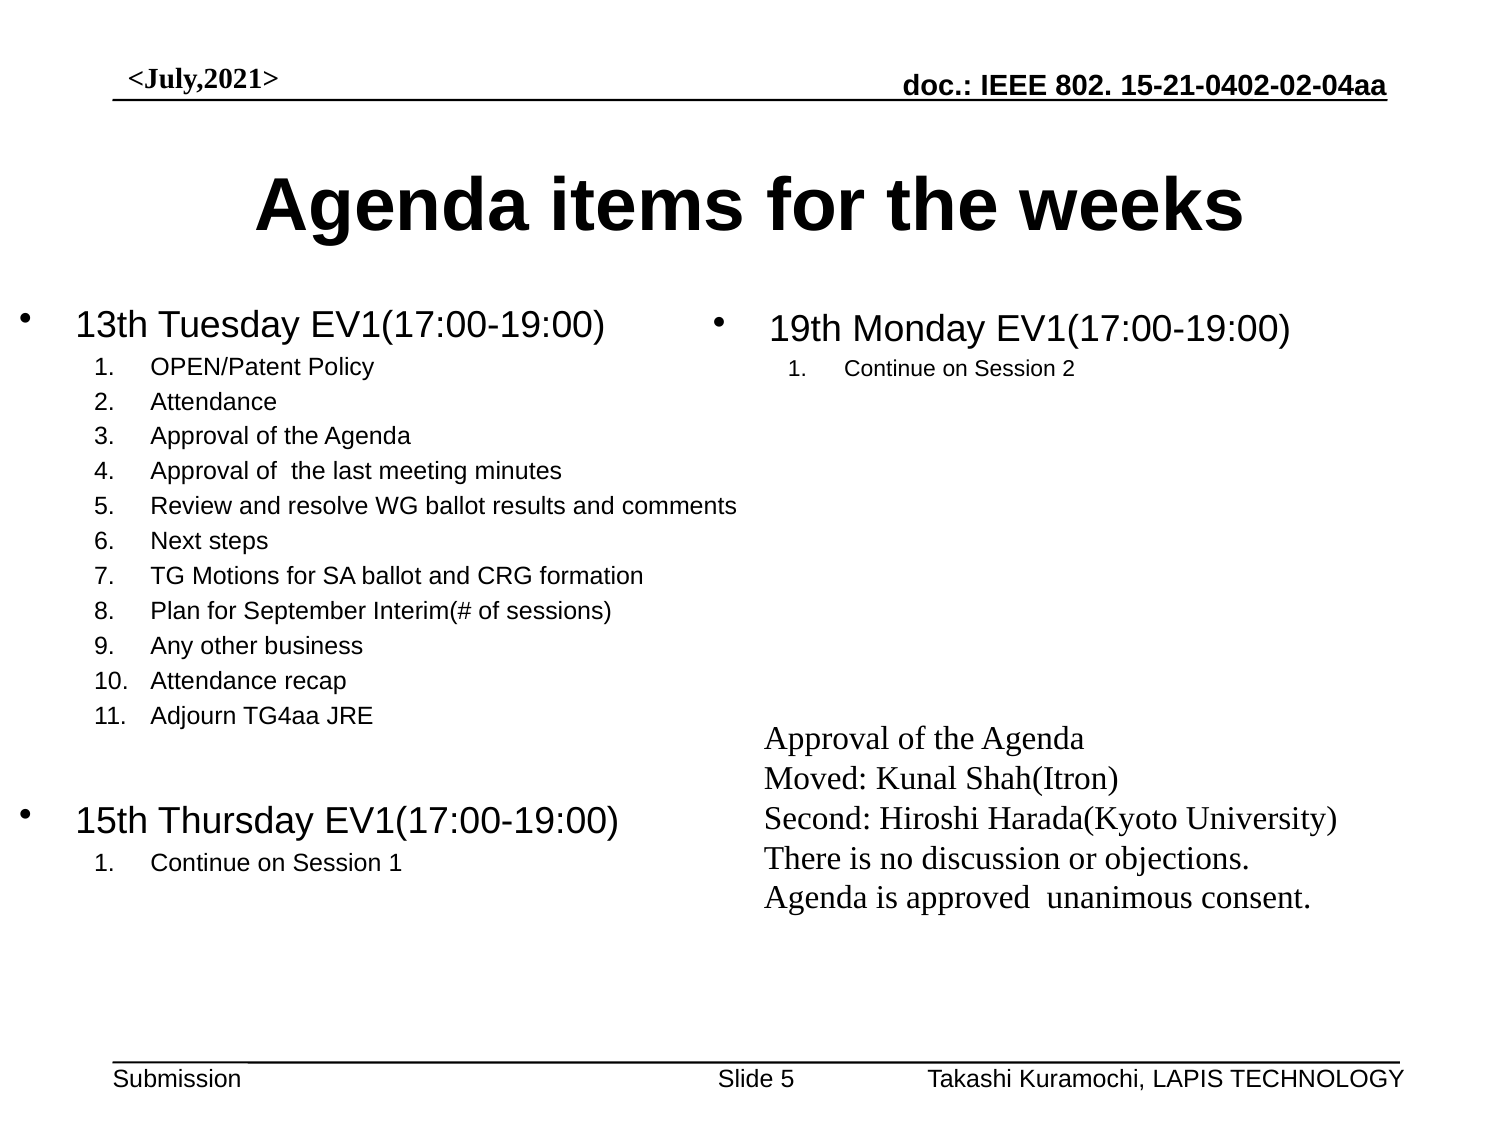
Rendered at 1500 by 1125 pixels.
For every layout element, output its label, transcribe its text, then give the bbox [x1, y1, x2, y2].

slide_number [112, 46, 450, 107]
footer Takashi Kuramochi, LAPIS TECHNOLOGY [820, 1062, 1413, 1125]
text_box 19th Monday EV1(17:00-19:00) Continue on Session 2 [697, 243, 1422, 514]
list 13th Tuesday EV1(17:00-19:00) OPEN/Patent Policy Attendance Approval of the Agenda Approval of the last meeting minutes Review and resolve WG ballot results and comments Next steps TG Motions for SA ballot and CRG formation Plan for September Interim(# of sessions) Any other business Attendance recap Adjourn TG4aa JRE 15th Thursday EV1(17:00-19:00) Continue on Session 1 [4, 292, 1422, 1003]
text_box Approval of the Agenda Moved: Kunal Shah(Itron) Second: Hiroshi Harada(Kyoto University) There is no discussion or objections. Agenda is approved unanimous consent. [749, 708, 1500, 1033]
slide_number Slide 5 [712, 1062, 800, 1093]
title Agenda items for the weeks [112, 112, 1388, 288]
